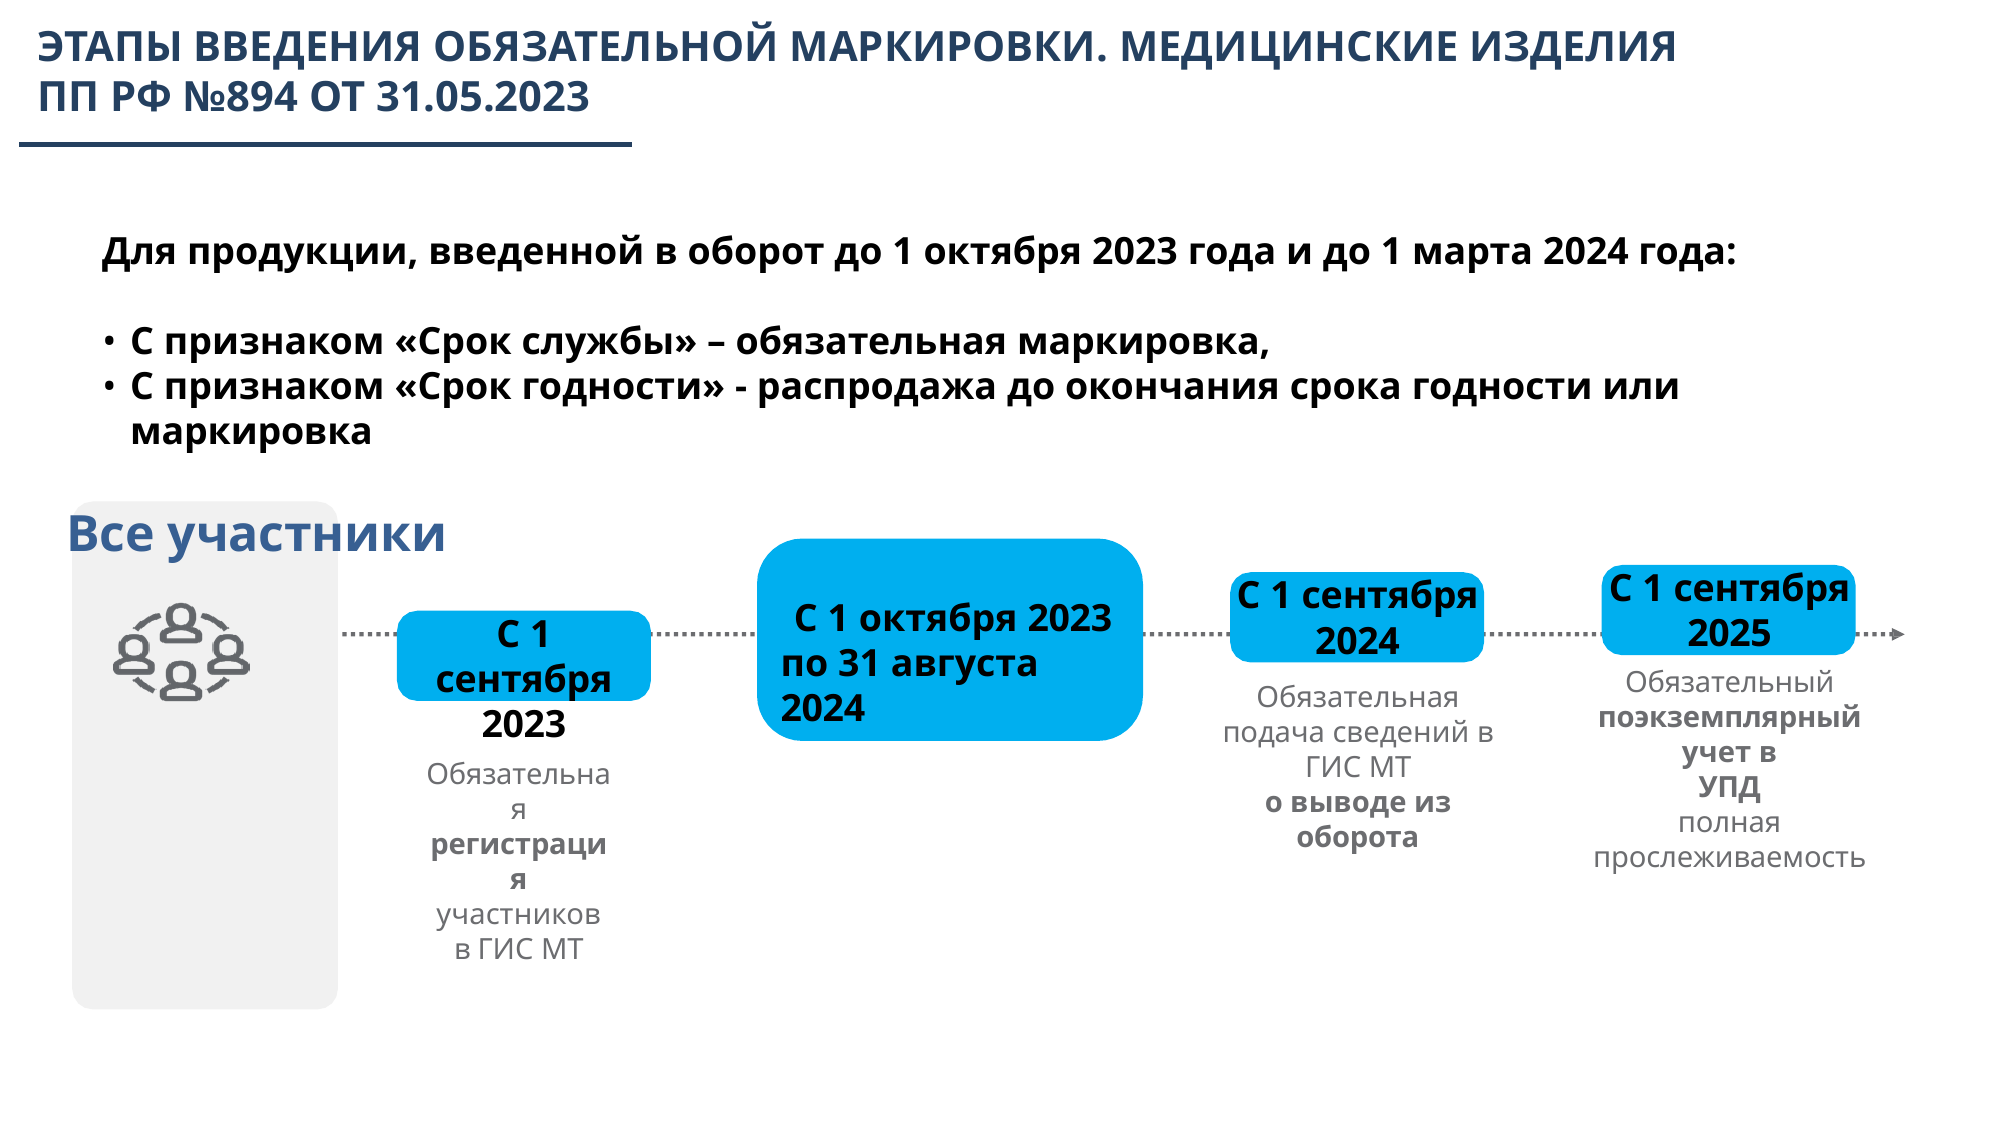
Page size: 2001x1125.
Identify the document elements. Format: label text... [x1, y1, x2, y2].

text_box ЭТАПЫ ВВЕДЕНИЯ ОБЯЗАТЕЛЬНОЙ МАРКИРОВКИ. МЕДИЦИНСКИЕ ИЗДЕЛИЯ [35, 17, 1710, 70]
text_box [656, 564, 1906, 656]
text_box Все участники С 1 сентября 2023 Обязательная регистрация участников в ГИС МТ [64, 499, 72, 966]
title ПП РФ №894 ОТ 31.05.2023 [35, 67, 643, 258]
text_box С 1 сентября 2024 Обязательная подача сведений в ГИС МТ о выводе из оборота [1205, 667, 1510, 854]
text_box С 1 октября 2023 по 31 августа 2024 [778, 667, 1122, 729]
text_box [757, 667, 1144, 741]
text_box Для продукции, введенной в оборот до 1 октября 2023 года и до 1 марта 2024 года: С признаком «Срок службы» – обязательная маркировка, С признаком «Срок годности» - распродажа до окончания срока годности или маркировка [100, 225, 1824, 453]
text_box [761, 538, 1139, 564]
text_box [71, 501, 652, 1010]
text_box С 1 сентября 2025 Обязательный поэкземплярный учет в УПД полная прослеживаемость [1569, 562, 1918, 874]
